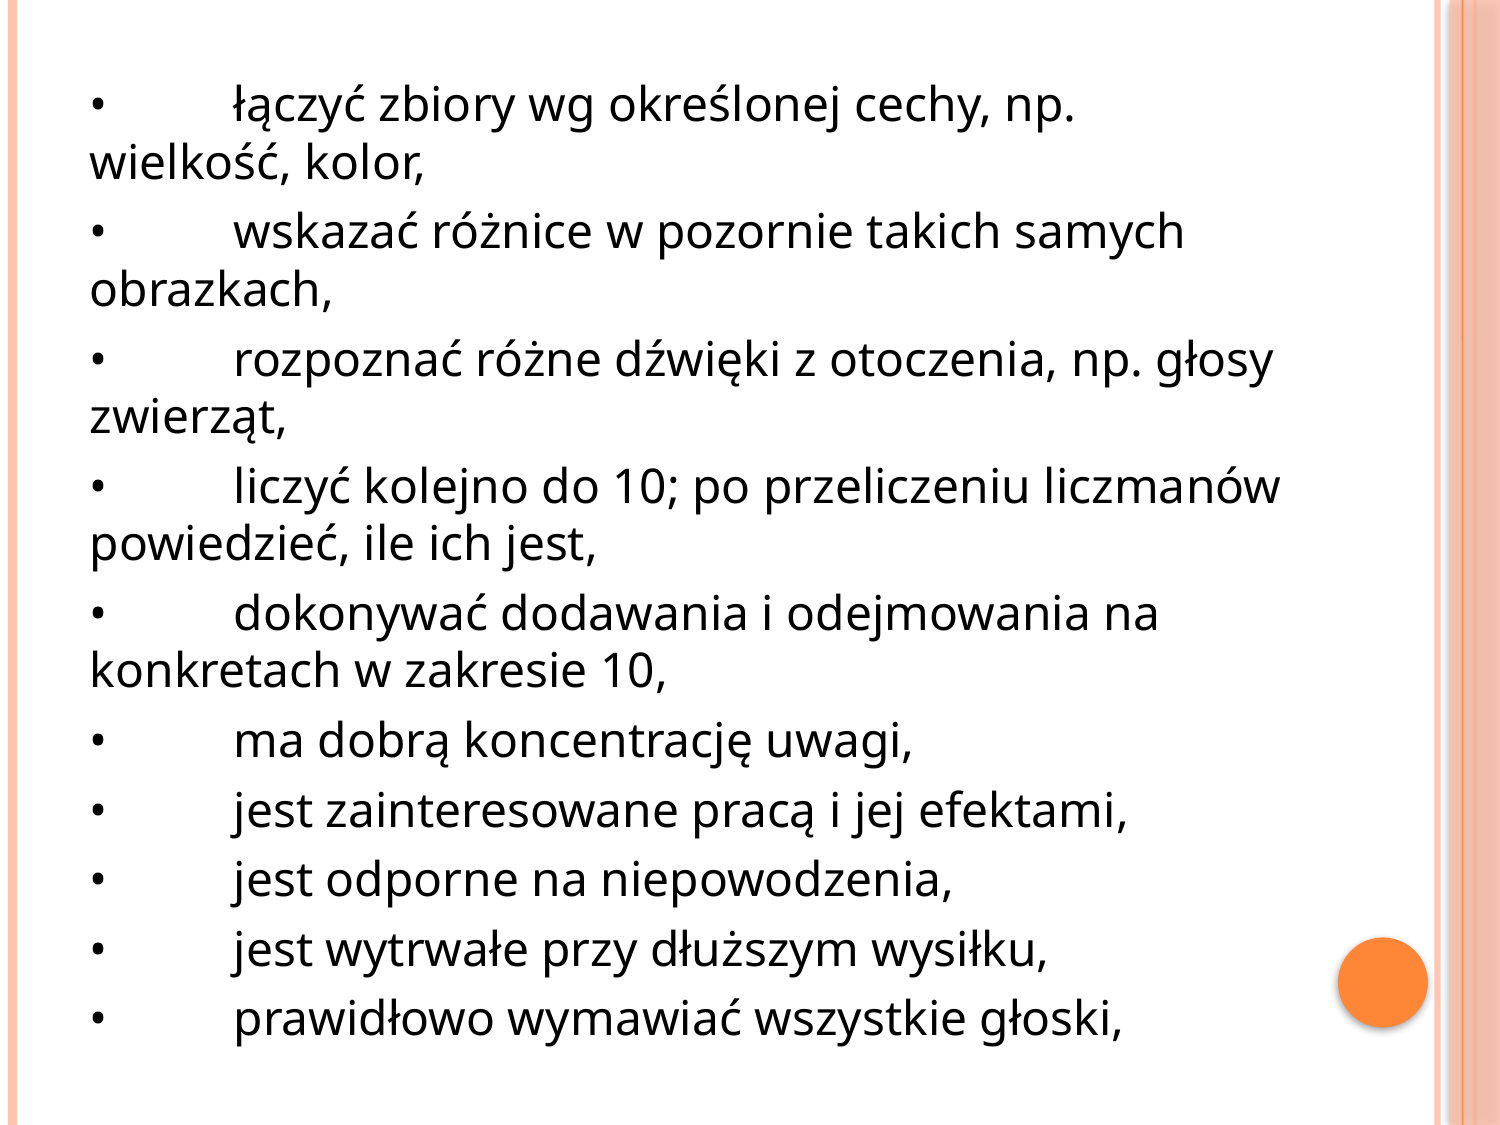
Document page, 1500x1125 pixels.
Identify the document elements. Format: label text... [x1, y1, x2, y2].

list • łączyć zbiory wg określonej cechy, np. wielkość, kolor, • wskazać różnice w pozornie takich samych obrazkach, • rozpoznać różne dźwięki z otoczenia, np. głosy zwierząt, • liczyć kolejno do 10; po przeliczeniu liczmanów powiedzieć, ile ich jest, • dokonywać dodawania i odejmowania na konkretach w zakresie 10, • ma dobrą koncentrację uwagi, • jest zainteresowane pracą i jej efektami, • jest odporne na niepowodzenia, • jest wytrwałe przy dłuższym wysiłku, • prawidłowo wymawiać wszystkie głoski, [75, 66, 1300, 1062]
